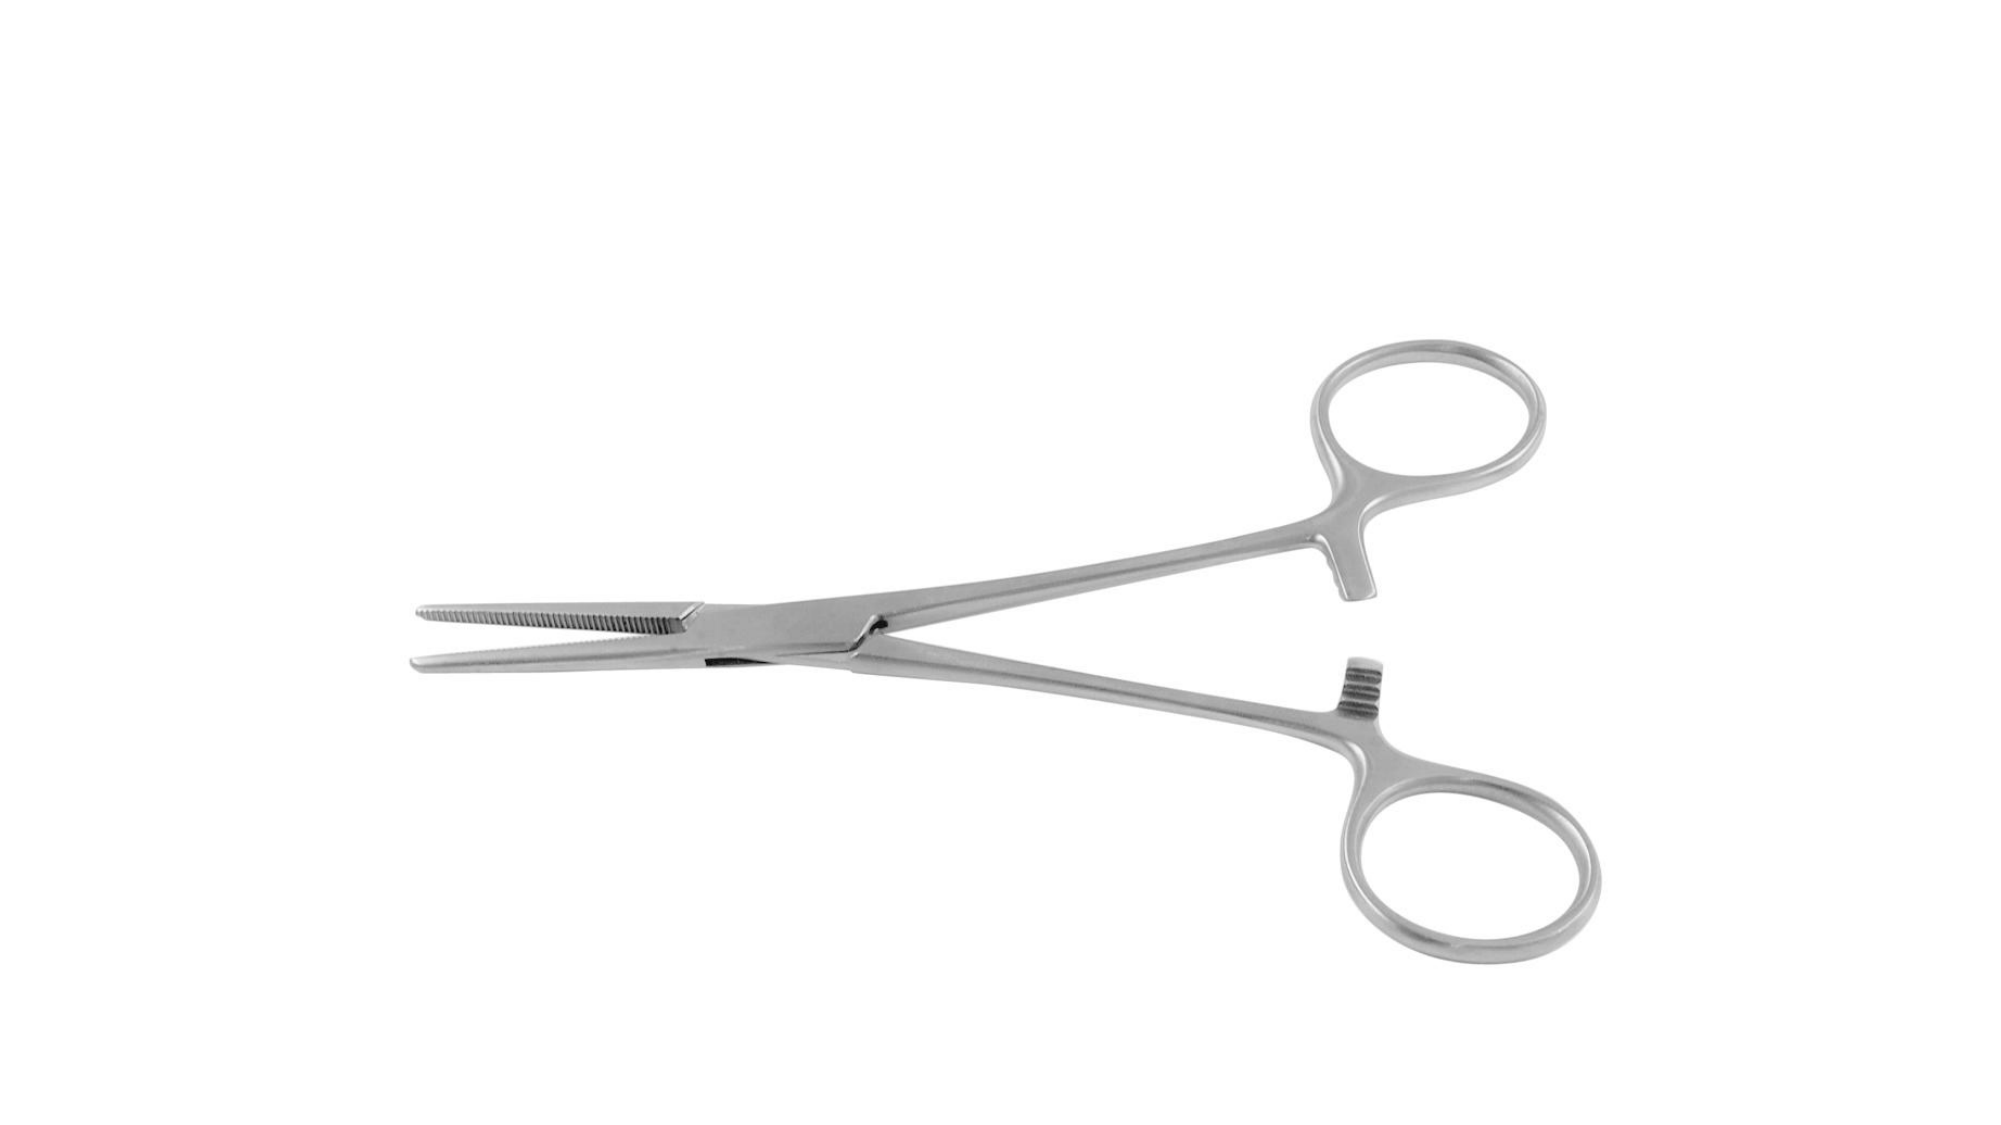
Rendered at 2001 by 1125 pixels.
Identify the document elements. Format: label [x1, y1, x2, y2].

list [349, 299, 1651, 1014]
